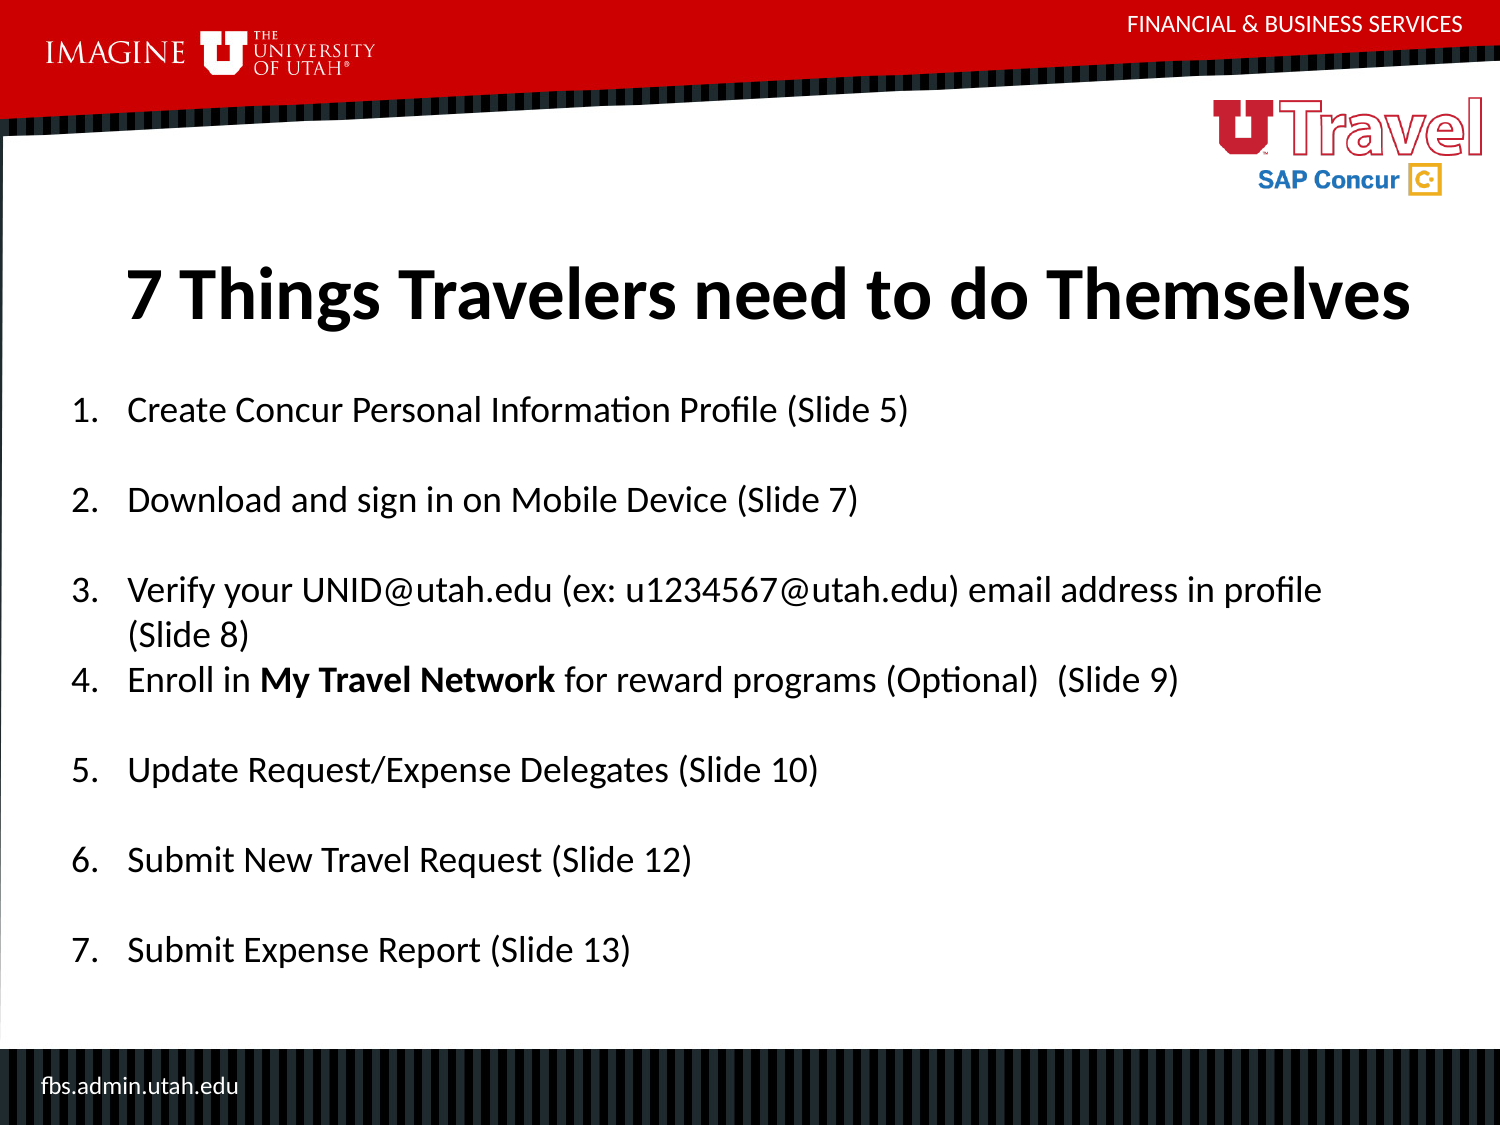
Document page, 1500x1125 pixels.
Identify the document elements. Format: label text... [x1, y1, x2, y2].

text_box Create Concur Personal Information Profile (Slide 5) Download and sign in on Mobile Device (Slide 7) Verify your UNID@utah.edu (ex: u1234567@utah.edu) email address in profile (Slide 8) Enroll in My Travel Network for reward programs (Optional) (Slide 9) Update Request/Expense Delegates (Slide 10) Submit New Travel Request (Slide 12) Submit Expense Report (Slide 13) [56, 377, 1444, 1023]
picture [0, 0, 1500, 1125]
text_box fbs.admin.utah.edu [26, 1062, 255, 1108]
text_box 7 Things Travelers need to do Themselves [87, 237, 1450, 343]
text_box FINANCIAL & BUSINESS SERVICES [1112, 0, 1488, 45]
